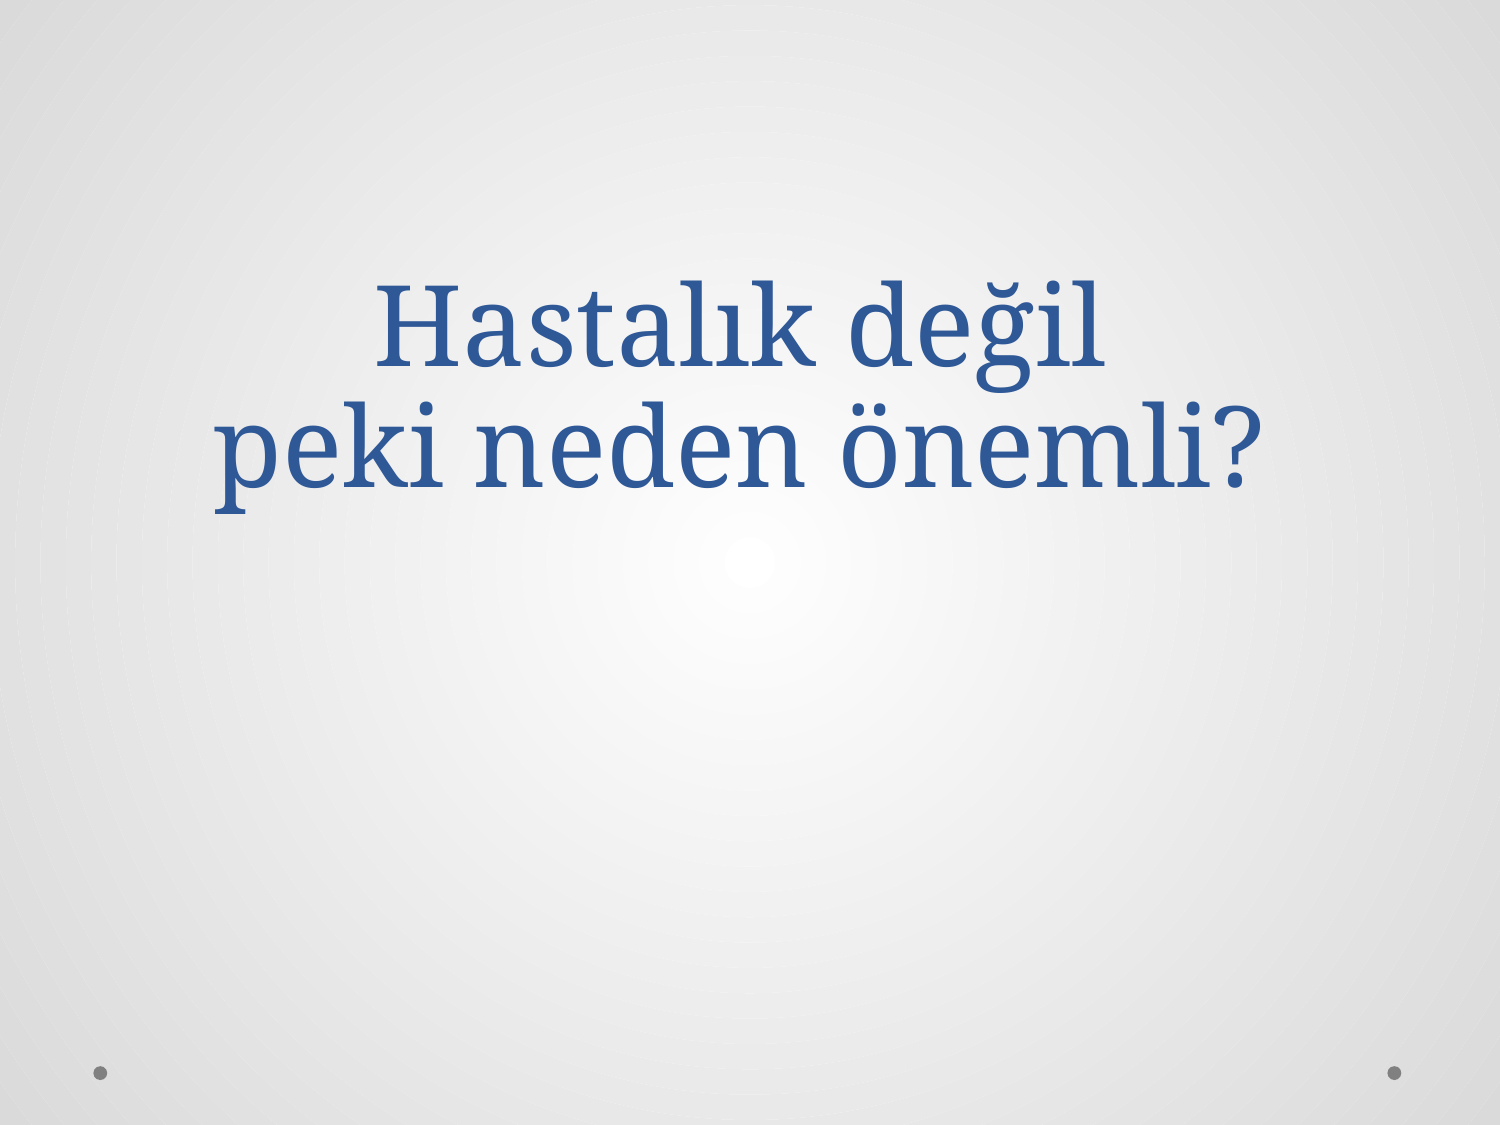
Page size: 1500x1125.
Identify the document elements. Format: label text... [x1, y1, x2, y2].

title Hastalık değil peki neden önemli? [64, 255, 1415, 518]
